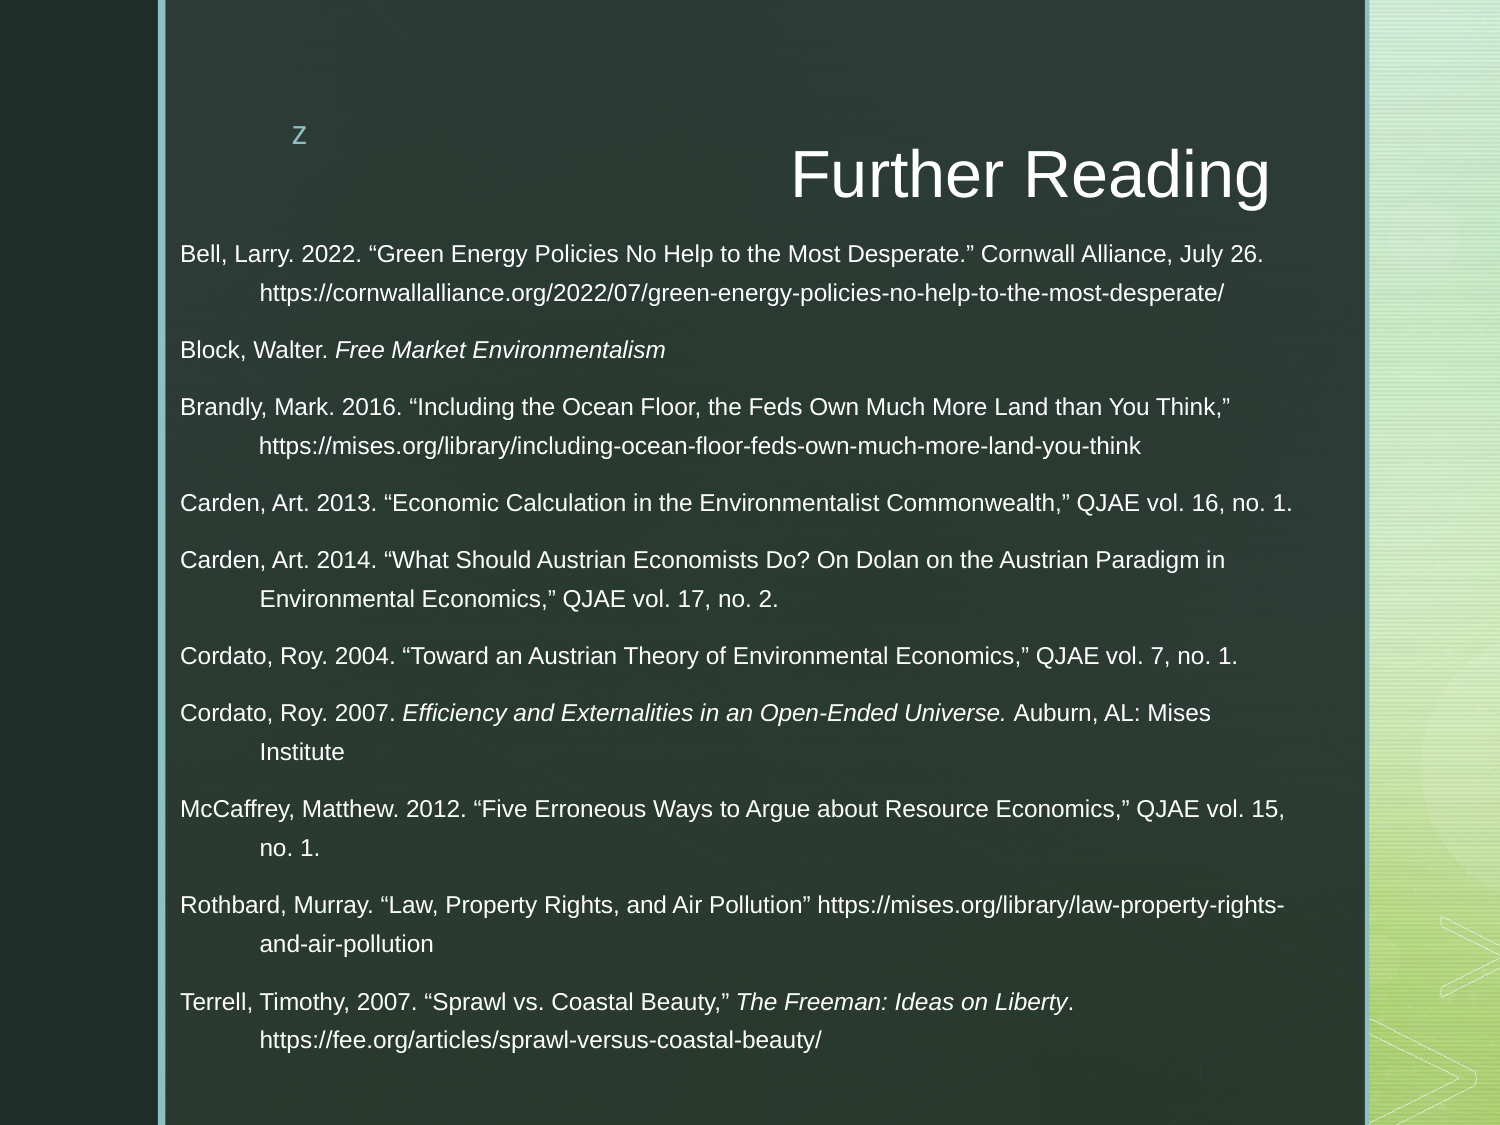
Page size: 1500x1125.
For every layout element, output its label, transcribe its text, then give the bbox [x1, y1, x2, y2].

picture [1370, 0, 1500, 1125]
list Bell, Larry. 2022. “Green Energy Policies No Help to the Most Desperate.” Cornwall Alliance, July 26. https://cornwallalliance.org/2022/07/green-energy-policies-no-help-to-the-most-desperate/ Block, Walter. Free Market Environmentalism Brandly, Mark. 2016. “Including the Ocean Floor, the Feds Own Much More Land than You Think,” https://mises.org/library/including-ocean-floor-feds-own-much-more-land-you-think Carden, Art. 2013. “Economic Calculation in the Environmentalist Commonwealth,” QJAE vol. 16, no. 1. Carden, Art. 2014. “What Should Austrian Economists Do? On Dolan on the Austrian Paradigm in Environmental Economics,” QJAE vol. 17, no. 2. Cordato, Roy. 2004. “Toward an Austrian Theory of Environmental Economics,” QJAE vol. 7, no. 1. Cordato, Roy. 2007. Efficiency and Externalities in an Open-Ended Universe. Auburn, AL: Mises Institute McCaffrey, Matthew. 2012. “Five Erroneous Ways to Argue about Resource Economics,” QJAE vol. 15, no. 1. Rothbard, Murray. “Law, Property Rights, and Air Pollution” https://mises.org/library/law-property-rights-and-air-pollution Terrell, Timothy, 2007. “Sprawl vs. Coastal Beauty,” The Freeman: Ideas on Liberty. https://fee.org/articles/sprawl-versus-coastal-beauty/ [165, 220, 1318, 1090]
title Further Reading [321, 132, 1287, 220]
